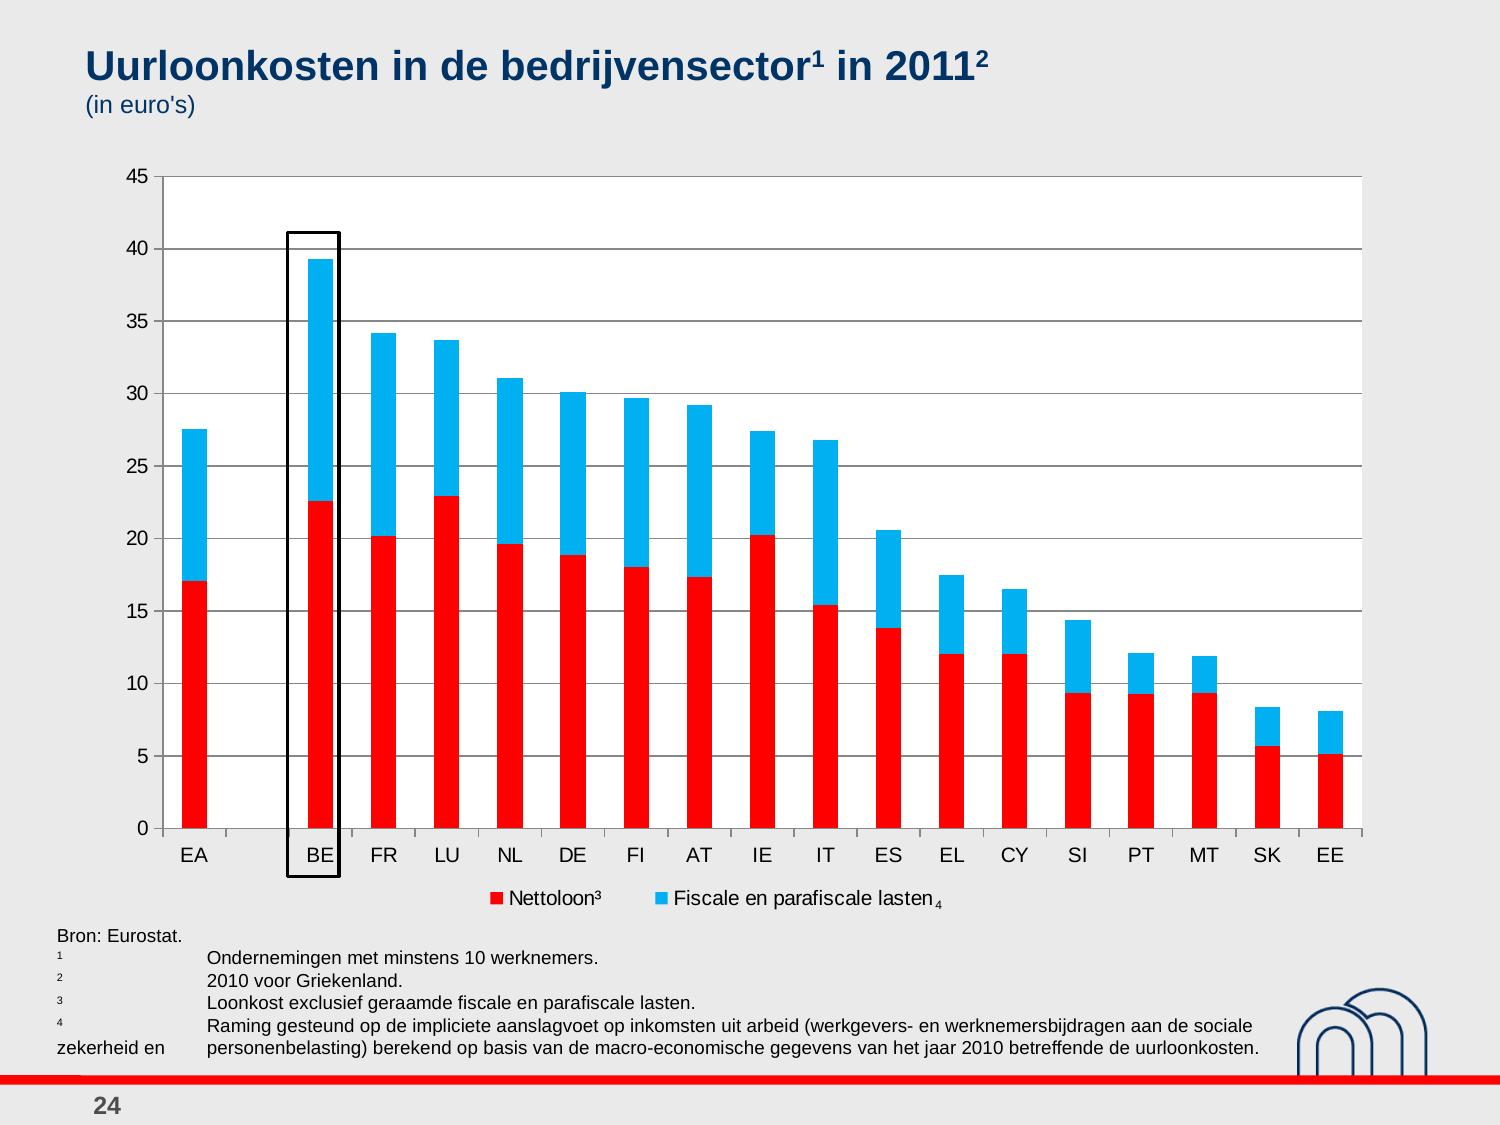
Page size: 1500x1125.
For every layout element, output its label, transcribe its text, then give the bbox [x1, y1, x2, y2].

slide_number 24 [41, 1081, 174, 1125]
chart [100, 148, 1389, 929]
picture [1309, 987, 1429, 1075]
subtitle Bron: Eurostat. 1 Ondernemingen met minstens 10 werknemers. 2 2010 voor Griekenland. 3 Loonkost exclusief geraamde fiscale en parafiscale lasten. 4 Raming gesteund op de impliciete aanslagvoet op inkomsten uit arbeid (werkgevers- en werknemersbijdragen aan de sociale zekerheid en personenbelasting) berekend op basis van de macro-economische gegevens van het jaar 2010 betreffende de uurloonkosten. [42, 916, 1309, 1077]
title Uurloonkosten in de bedrijvensector1 in 20112 (in euro's) [70, 30, 1382, 103]
